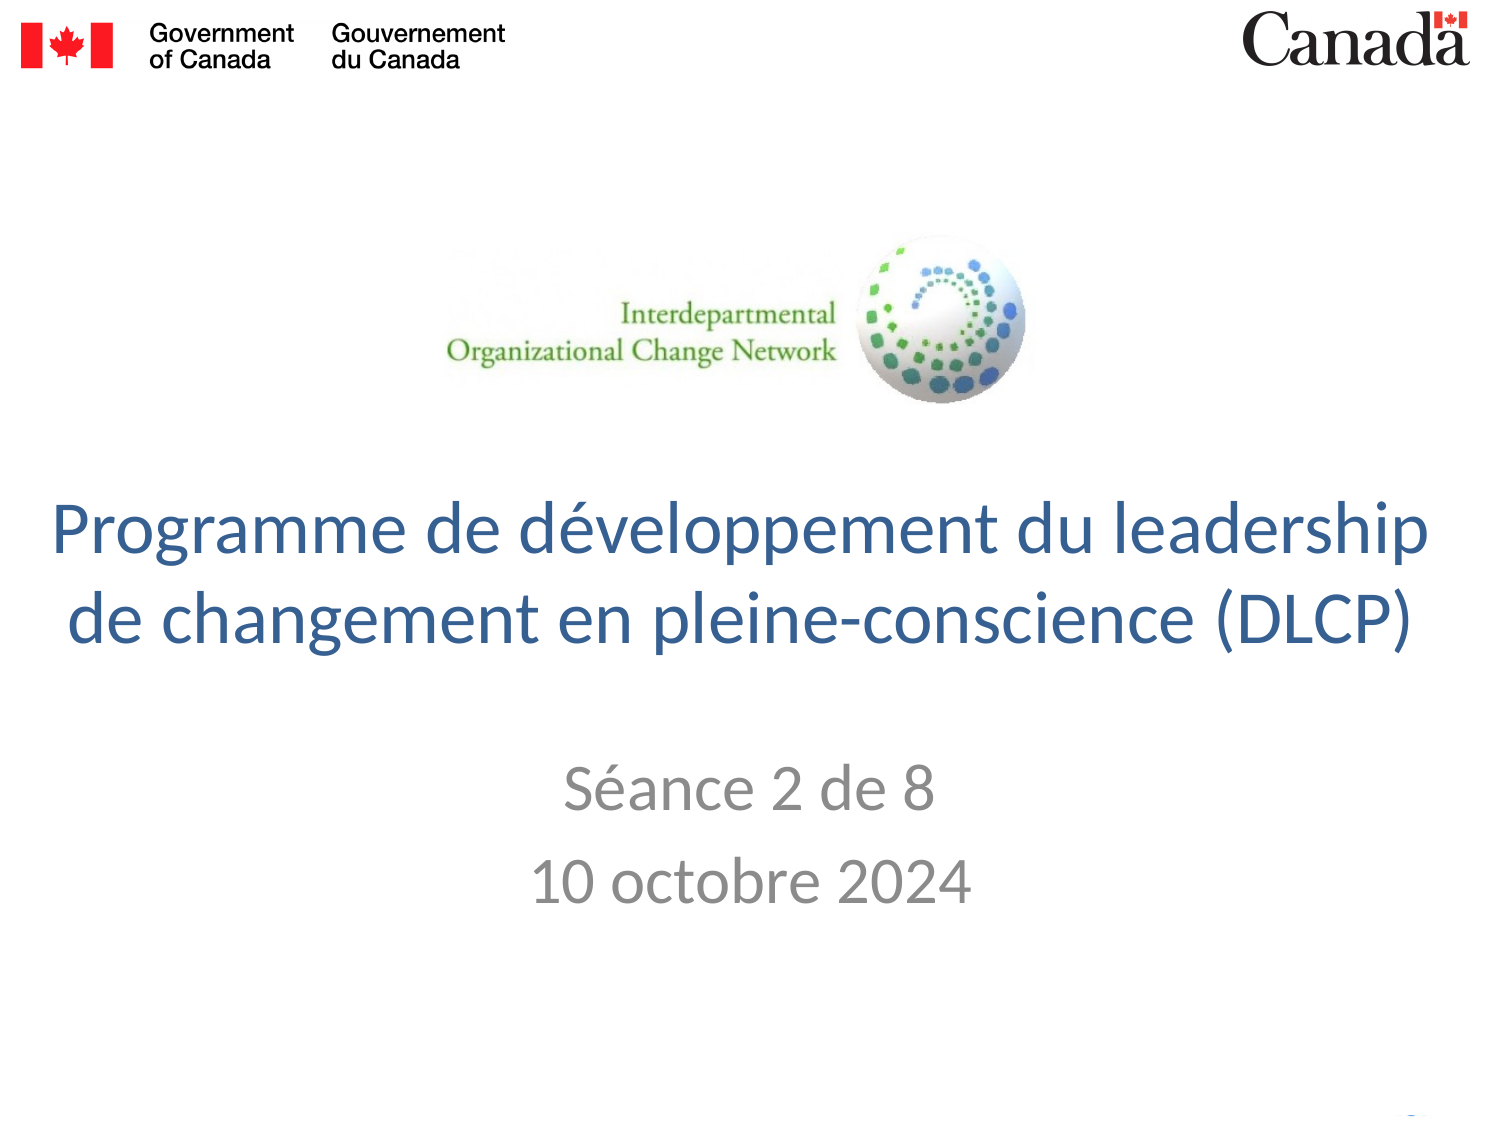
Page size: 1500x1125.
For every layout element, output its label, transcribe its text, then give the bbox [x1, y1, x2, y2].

subtitle Séance 2 de 8 10 octobre 2024 [225, 735, 1275, 1024]
picture [1243, 11, 1470, 66]
title Programme de développement du leadership de changement en pleine-conscience (DLCP) [0, 447, 1483, 689]
picture [442, 231, 1036, 408]
picture [18, 18, 510, 73]
